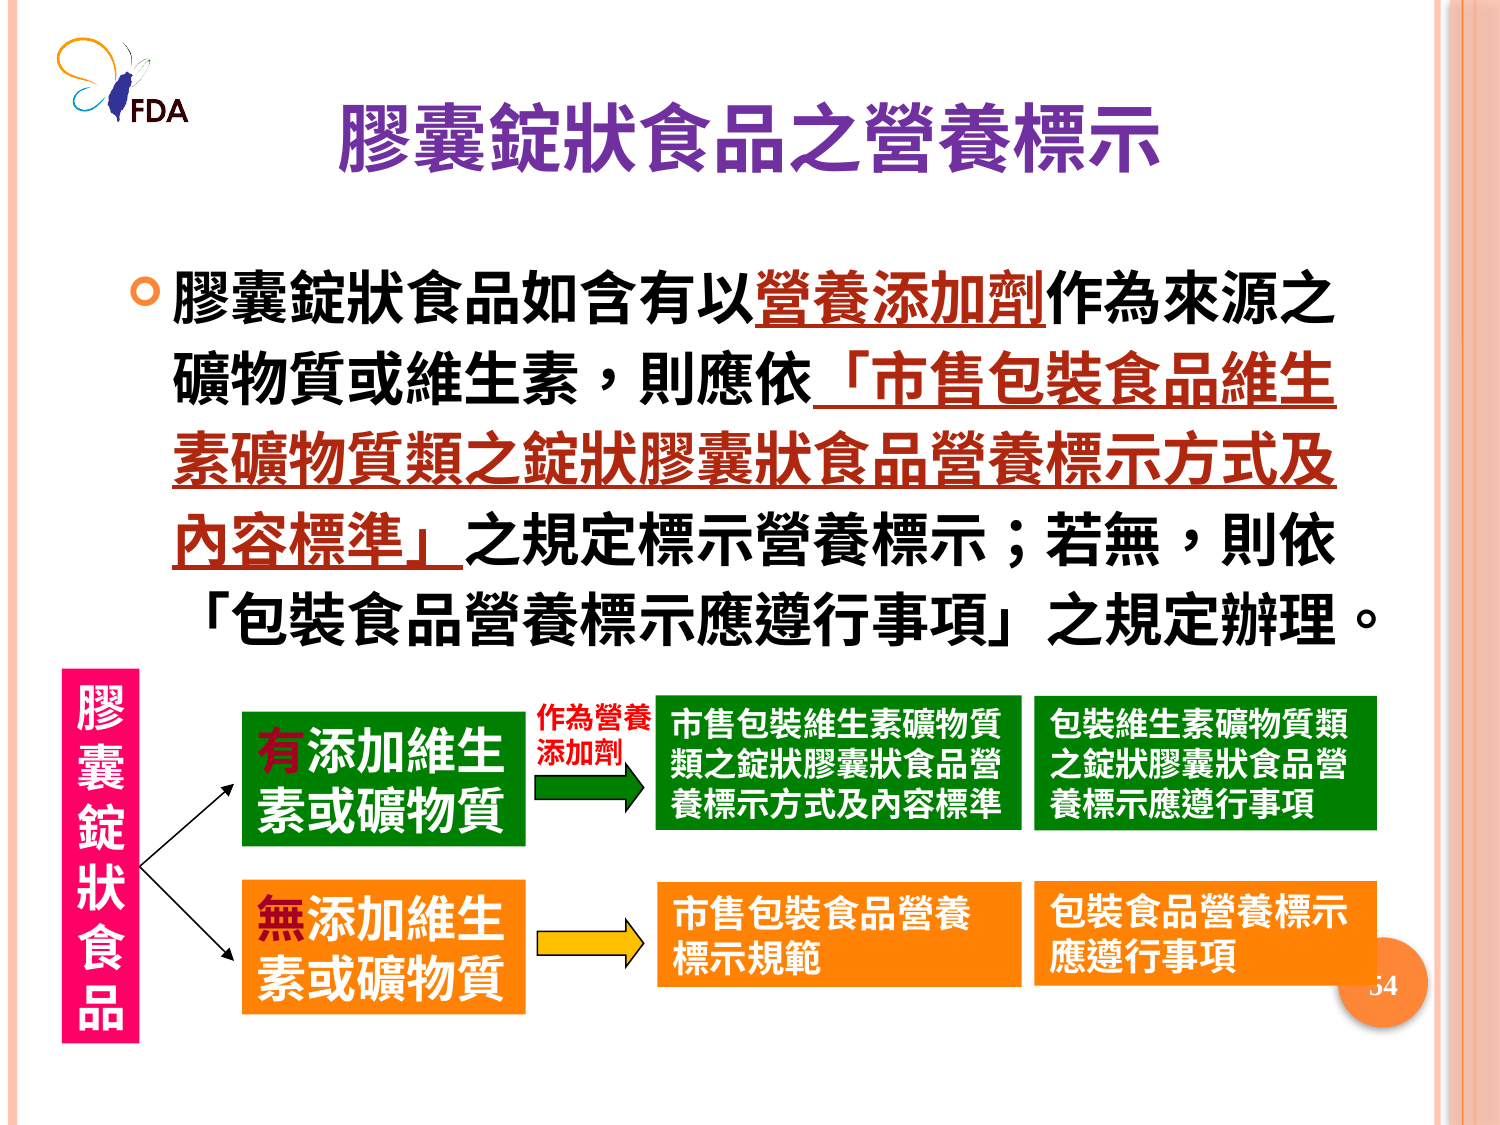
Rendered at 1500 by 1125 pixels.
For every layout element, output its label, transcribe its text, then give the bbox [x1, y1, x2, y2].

text_box 有添加維生素或礦物質 [242, 711, 526, 847]
text_box 市售包裝維生素礦物質類之錠狀膠囊狀食品營養標示方式及內容標準 [655, 695, 1022, 830]
picture [39, 18, 206, 140]
text_box 作為營養添加劑 [521, 692, 687, 777]
text_box 市售包裝食品營養標示規範 [657, 882, 1022, 987]
text_box [139, 866, 234, 961]
list 膠囊錠狀食品如含有以營養添加劑作為來源之礦物質或維生素，則應依「市售包裝食品維生素礦物質類之錠狀膠囊狀食品營養標示方式及內容標準」之規定標示營養標示；若無，則依「包裝食品營養標示應遵行事項」之規定辦理。 [112, 243, 1388, 919]
slide_number 54 [1333, 940, 1434, 1027]
text_box 包裝維生素礦物質類之錠狀膠囊狀食品營養標示應遵行事項 [1034, 695, 1377, 831]
text_box [139, 783, 234, 866]
text_box 膠囊錠狀食品 [61, 668, 140, 1044]
text_box [537, 919, 644, 967]
text_box [535, 777, 644, 812]
text_box 包裝食品營養標示應遵行事項 [1034, 881, 1377, 986]
text_box 無添加維生素或礦物質 [242, 879, 526, 1015]
title 膠囊錠狀食品之營養標示 [75, 42, 1425, 231]
